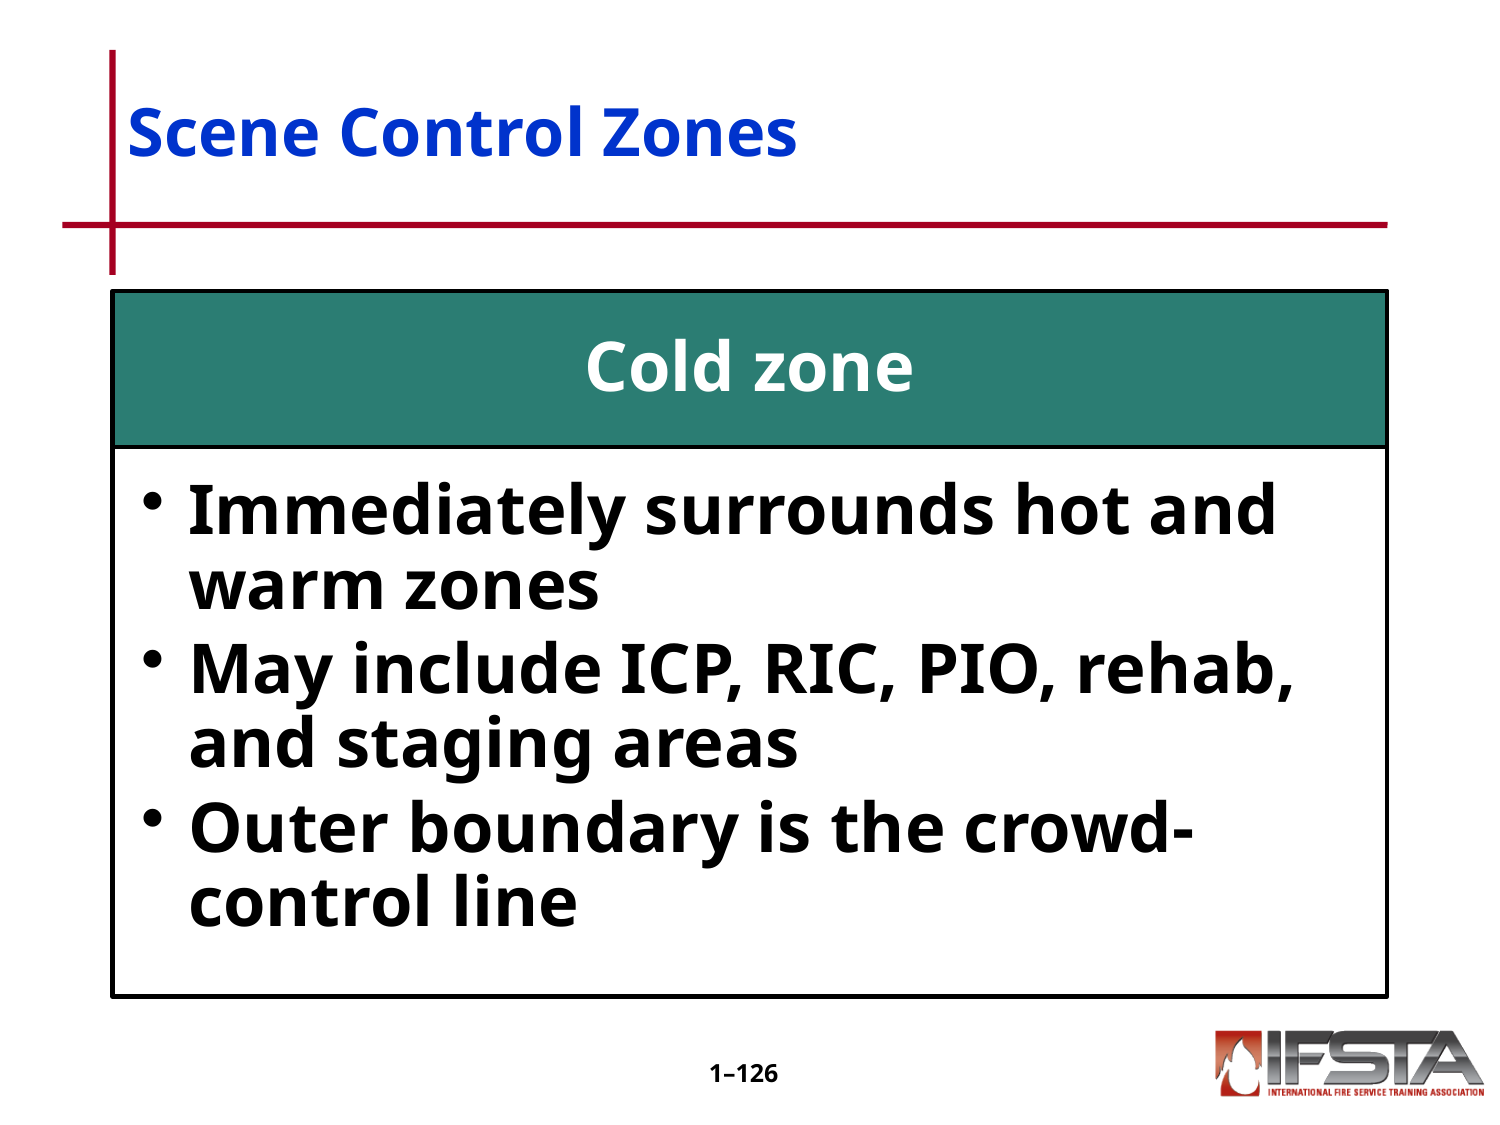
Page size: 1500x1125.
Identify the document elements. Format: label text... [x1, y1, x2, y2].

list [112, 287, 1388, 1001]
picture [1215, 1030, 1485, 1099]
slide_number 1–125 [587, 1050, 900, 1125]
title Scene Control Zones [112, 50, 1413, 225]
